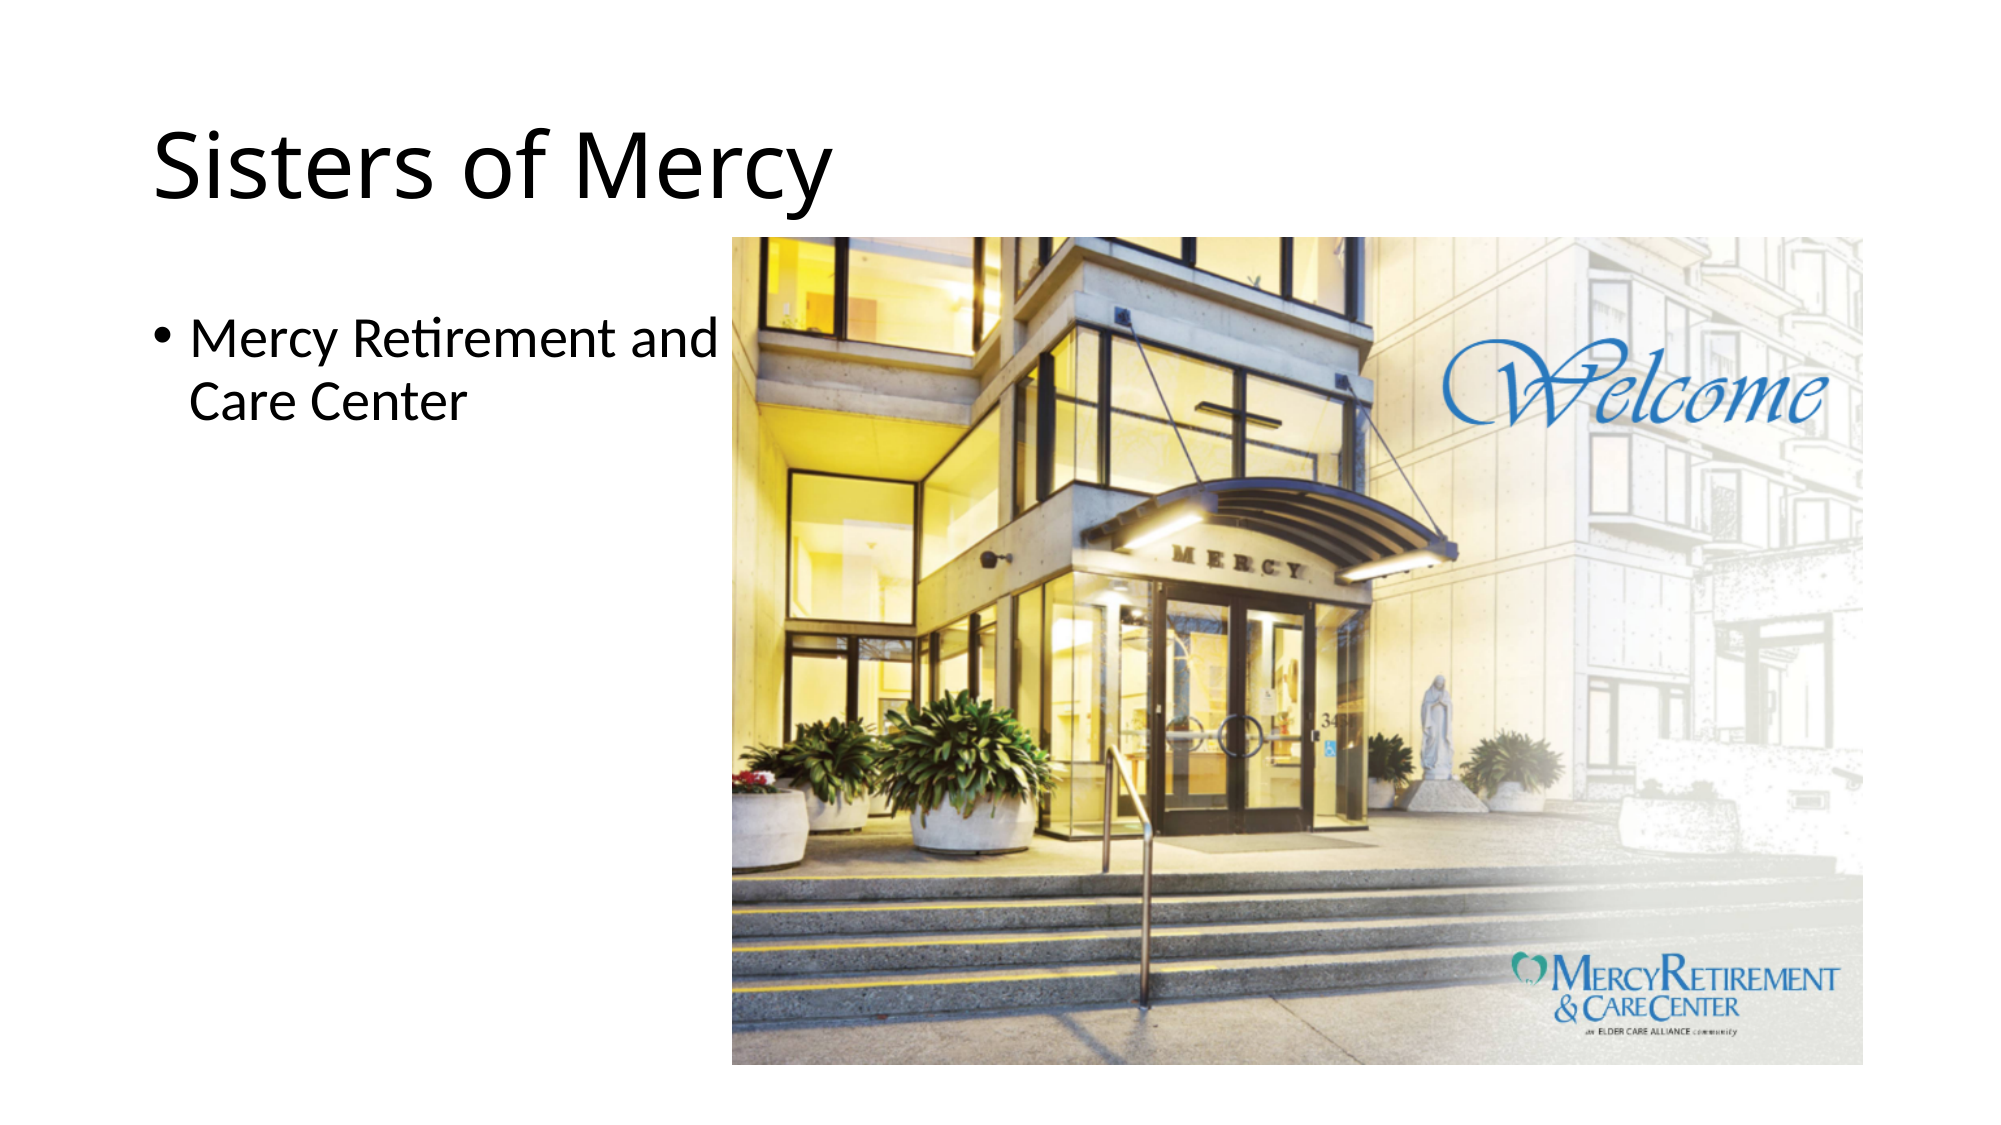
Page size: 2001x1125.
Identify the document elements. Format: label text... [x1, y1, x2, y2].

title Sisters of Mercy [137, 59, 1863, 278]
picture [732, 237, 1863, 1065]
list Mercy Retirement and Care Center [137, 299, 732, 1014]
